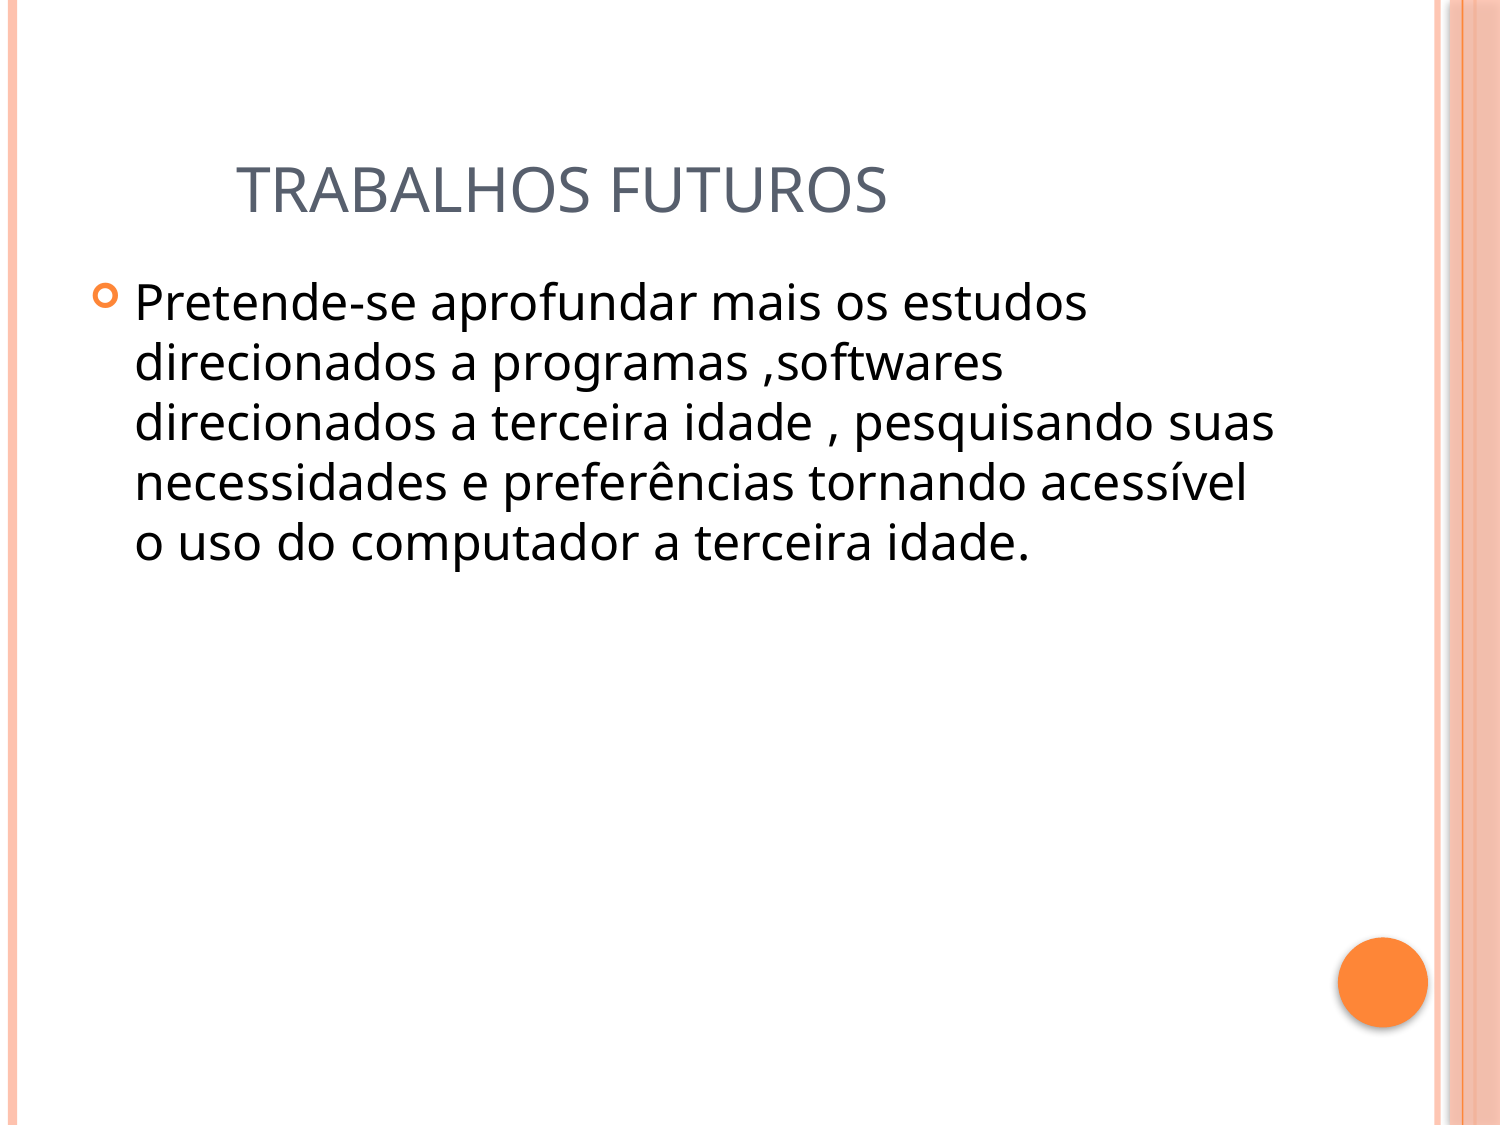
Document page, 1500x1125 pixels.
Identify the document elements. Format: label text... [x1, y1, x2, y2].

title Trabalhos futuros [75, 45, 1300, 233]
list Pretende-se aprofundar mais os estudos direcionados a programas ,softwares direcionados a terceira idade , pesquisando suas necessidades e preferências tornando acessível o uso do computador a terceira idade. [75, 262, 1300, 1062]
